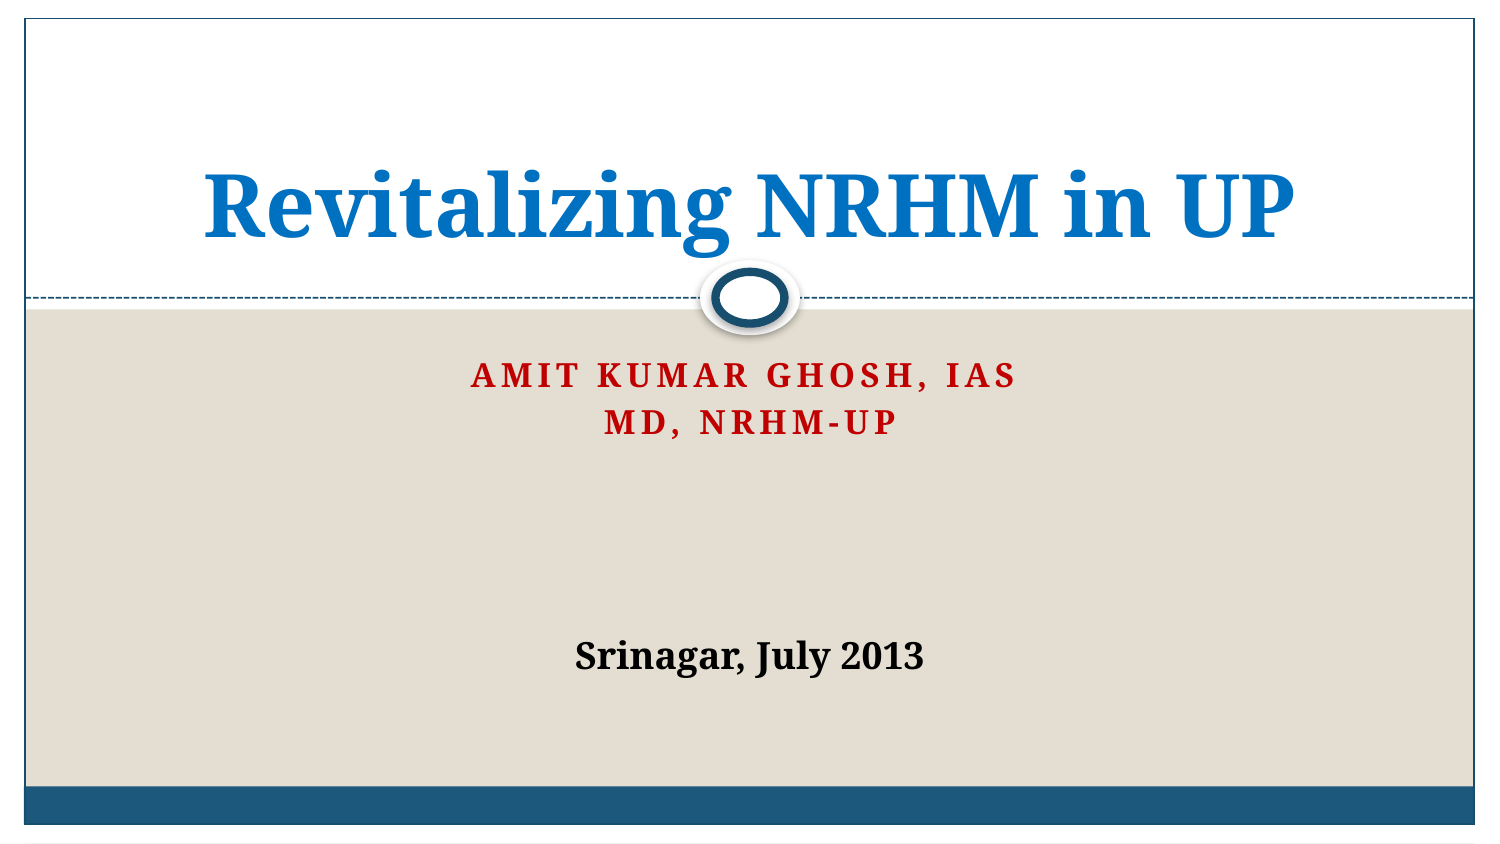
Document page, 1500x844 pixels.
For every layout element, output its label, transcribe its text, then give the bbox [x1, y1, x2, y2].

subtitle Amit Kumar Ghosh, IAS MD, NRHM-UP [225, 346, 1275, 563]
text_box Srinagar, July 2013 [324, 534, 1175, 685]
title Revitalizing NRHM in UP [112, 46, 1388, 263]
